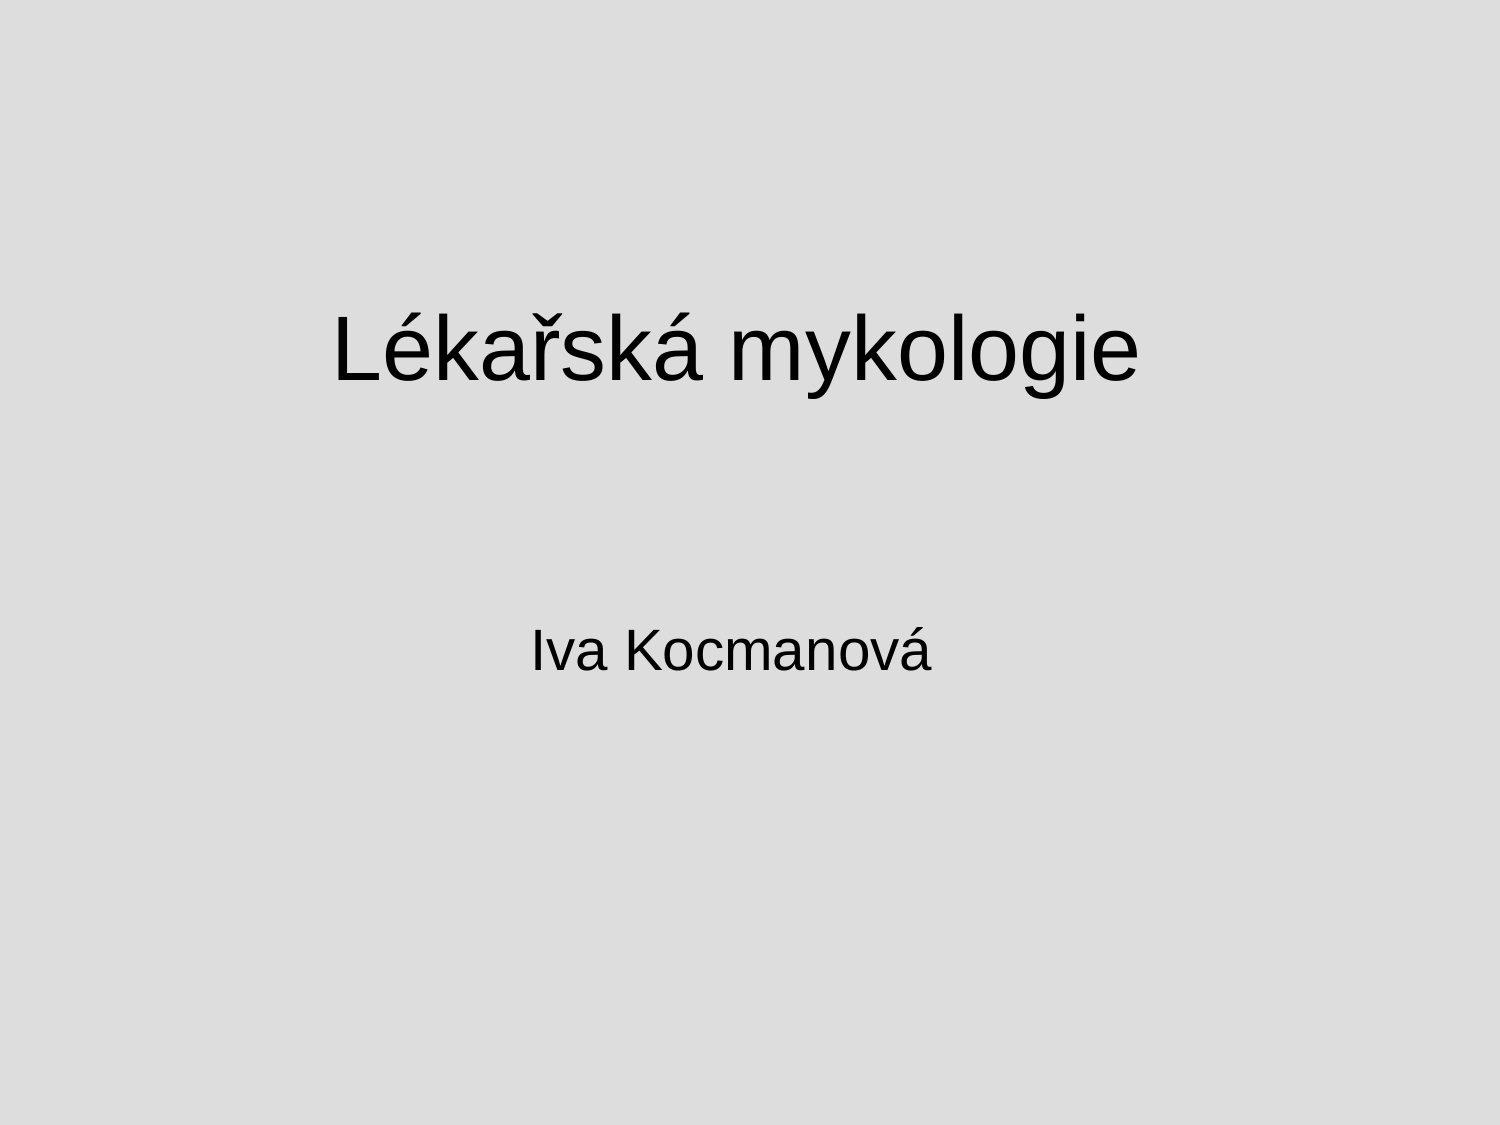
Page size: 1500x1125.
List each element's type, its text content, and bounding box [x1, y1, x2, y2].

title Lékařská mykologie [99, 249, 1375, 438]
subtitle Iva Kocmanová [162, 612, 1300, 875]
